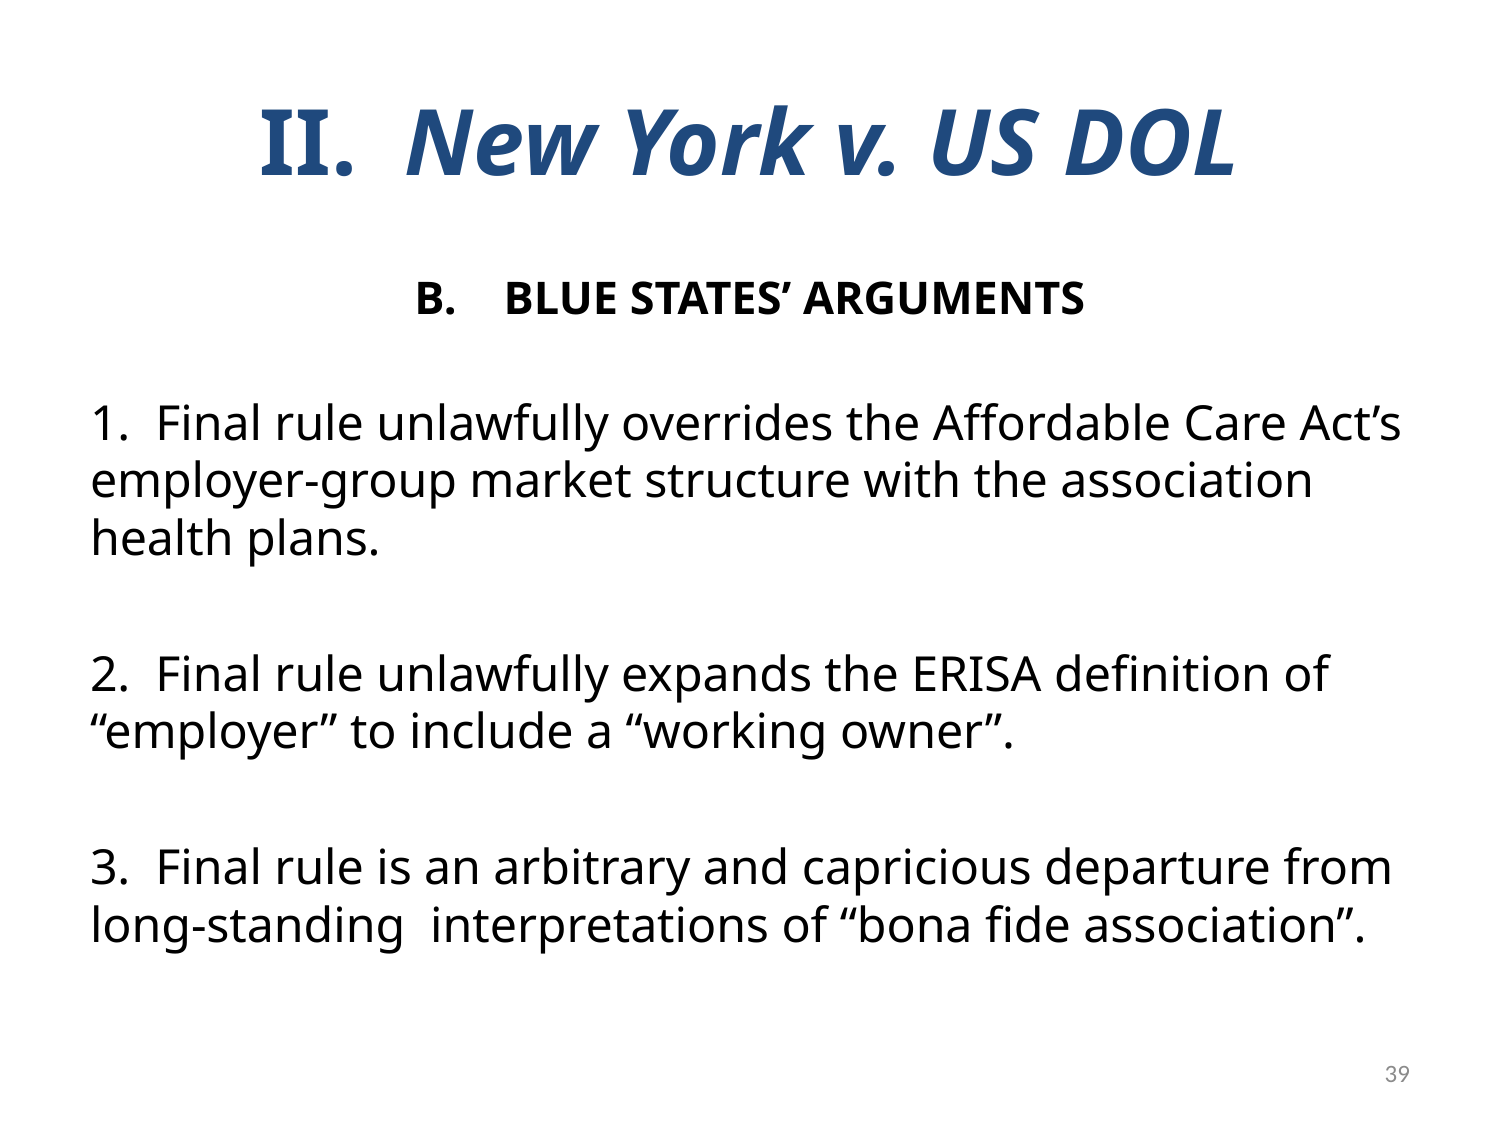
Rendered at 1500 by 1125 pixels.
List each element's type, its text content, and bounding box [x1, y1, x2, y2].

list B. BLUE STATES’ ARGUMENTS 1. Final rule unlawfully overrides the Affordable Care Act’s employer-group market structure with the association health plans. 2. Final rule unlawfully expands the ERISA definition of “employer” to include a “working owner”. 3. Final rule is an arbitrary and capricious departure from long-standing interpretations of “bona fide association”. [75, 262, 1425, 1005]
slide_number 39 [1074, 1042, 1425, 1103]
title II. New York v. US DOL [75, 45, 1425, 233]
